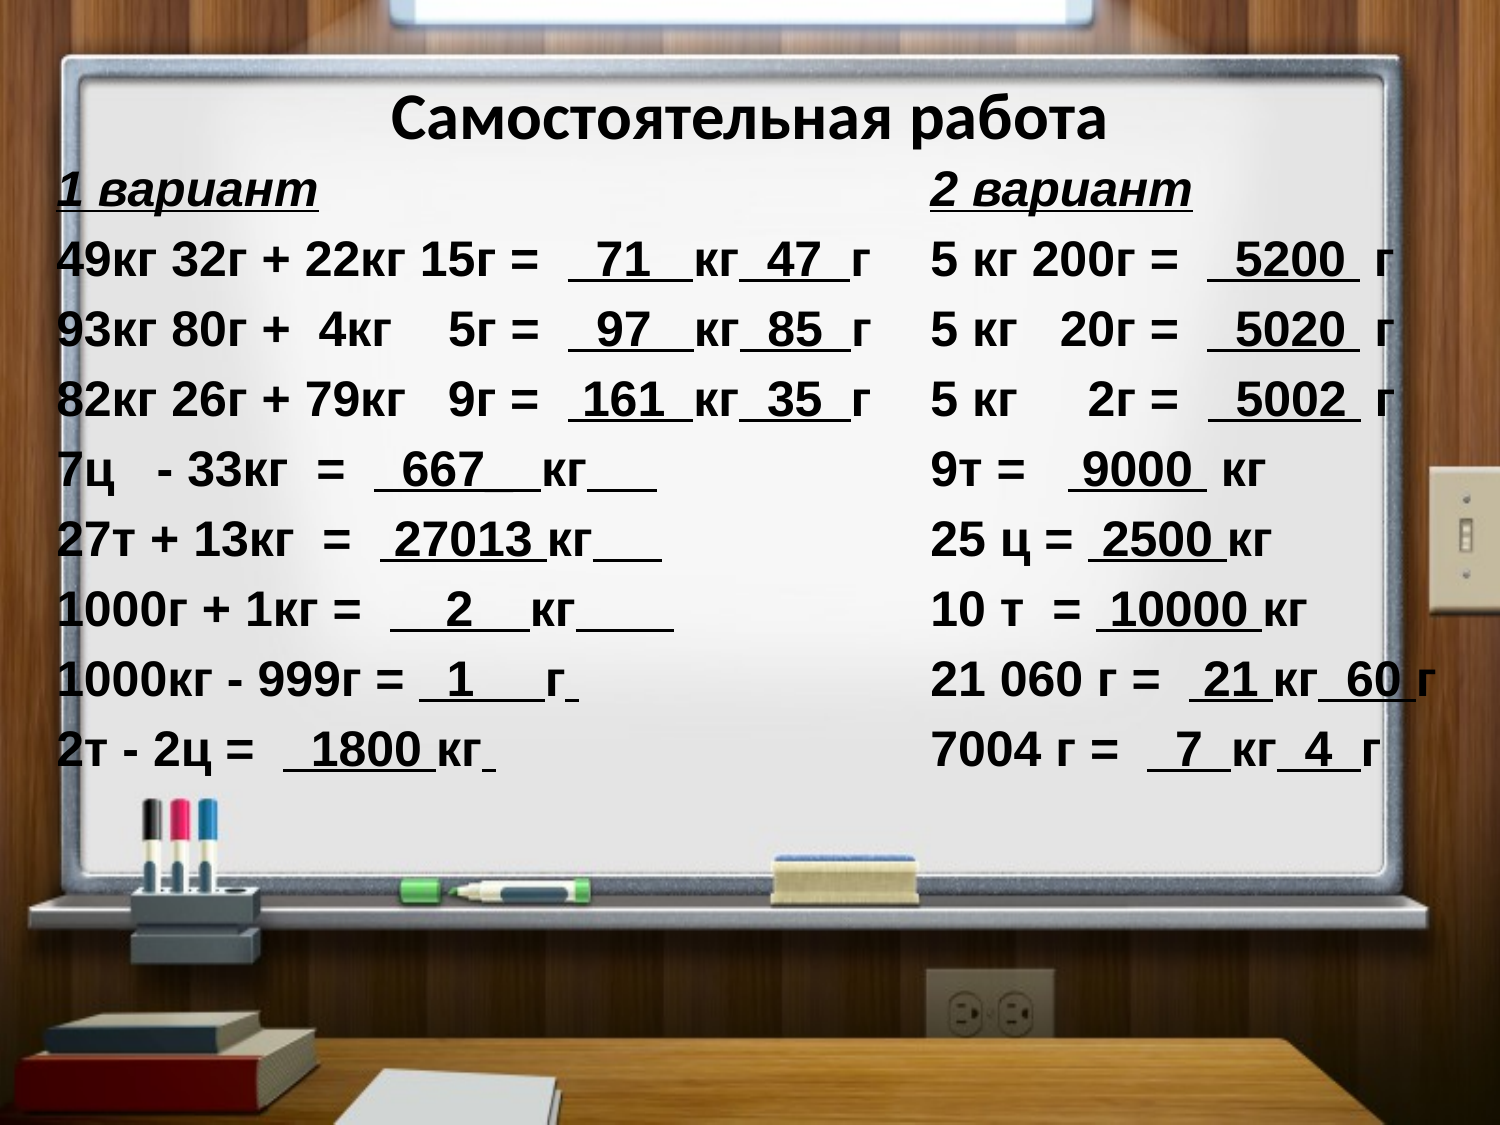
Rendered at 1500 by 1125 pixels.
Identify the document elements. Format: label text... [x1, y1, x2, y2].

title Самостоятельная работа [75, 19, 1425, 149]
list 1 вариант 49кг 32г + 22кг 15г = 71 кг 47 г 93кг 80г + 4кг 5г = 97 кг 85 г 82кг 26г + 79кг 9г = 161 кг 35 г 7ц - 33кг = 667_ кг 27т + 13кг = 27013 кг 1000г + 1кг = 2 кг 1000кг - 999г = 1 г 2т - 2ц = 1800 кг [41, 149, 915, 1005]
text_box 2 вариант 5 кг 200г = 5200 г 5 кг 20г = 5020 г 5 кг 2г = 5002 г 9т = 9000 кг 25 ц = 2500 кг 10 т = 10000 кг 21 060 г = 21 кг 60 г 7004 г = 7 кг 4 г [915, 149, 1500, 1005]
picture [0, 0, 1500, 1125]
